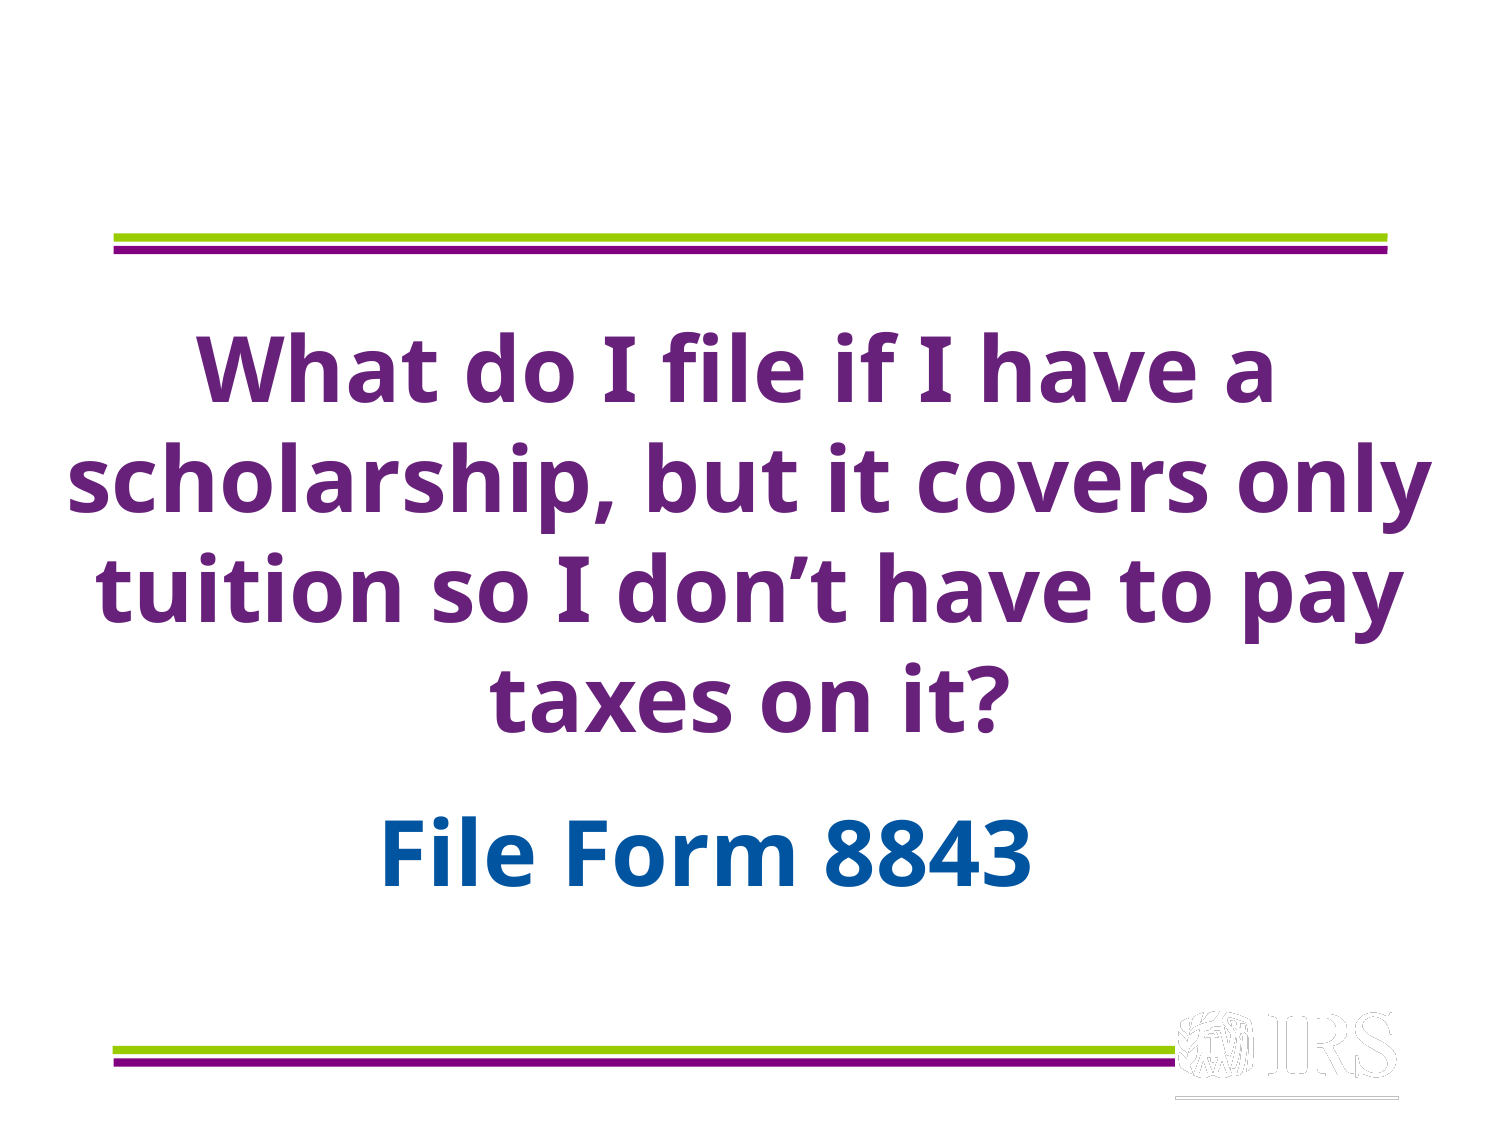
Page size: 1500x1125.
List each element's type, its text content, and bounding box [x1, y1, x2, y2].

title What do I file if I have a scholarship, but it covers only tuition so I don’t have to pay taxes on it? [0, 337, 1500, 726]
list File Form 8843 [362, 787, 1126, 963]
